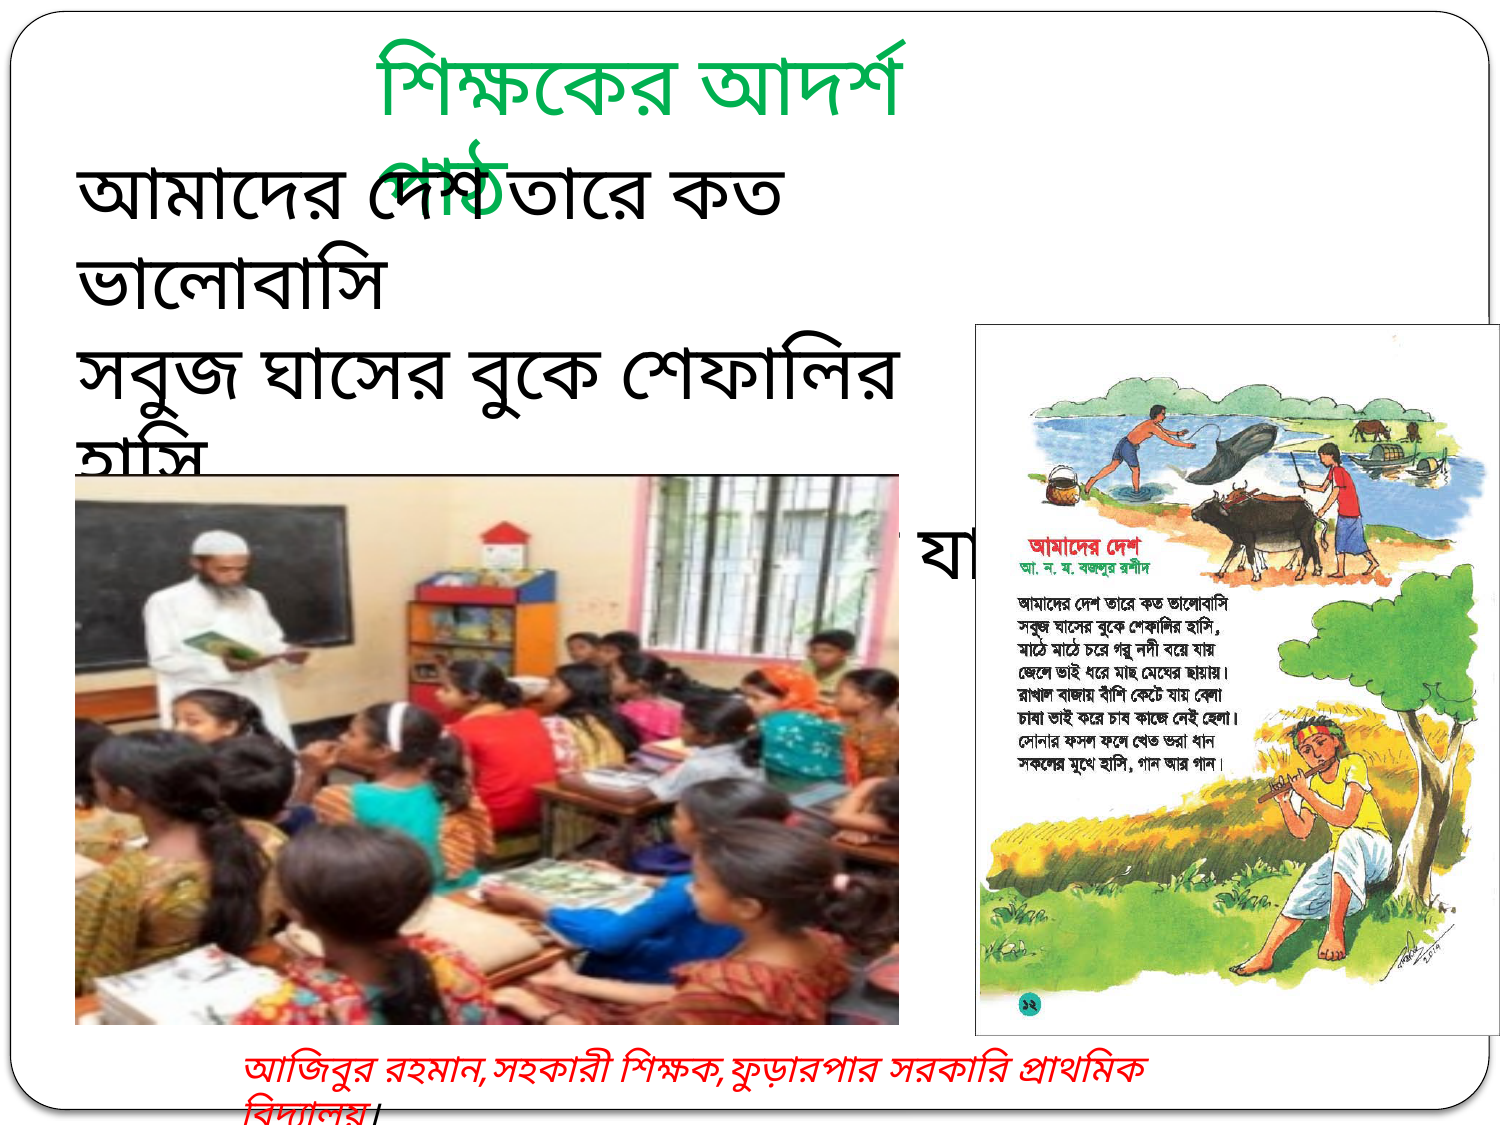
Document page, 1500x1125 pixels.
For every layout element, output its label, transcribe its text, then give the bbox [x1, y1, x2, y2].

picture [974, 324, 1500, 1037]
picture [74, 474, 899, 1025]
text_box শিক্ষকের আদর্শ পাঠ [362, 24, 1013, 137]
text_box আজিবুর রহমান,সহকারী শিক্ষক,ফুড়ারপার সরকারি প্রাথমিক বিদ্যালয়। [225, 1037, 1238, 1125]
text_box আমাদের দেশ তারে কত ভালোবাসি সবুজ ঘাসের বুকে শেফালির হাসি, মাঠে মাঠে চরে গরু নদী বয়ে যায় জেলে ভাই ধরে মাছ মেঘের ছায়ায়। [62, 137, 1057, 783]
